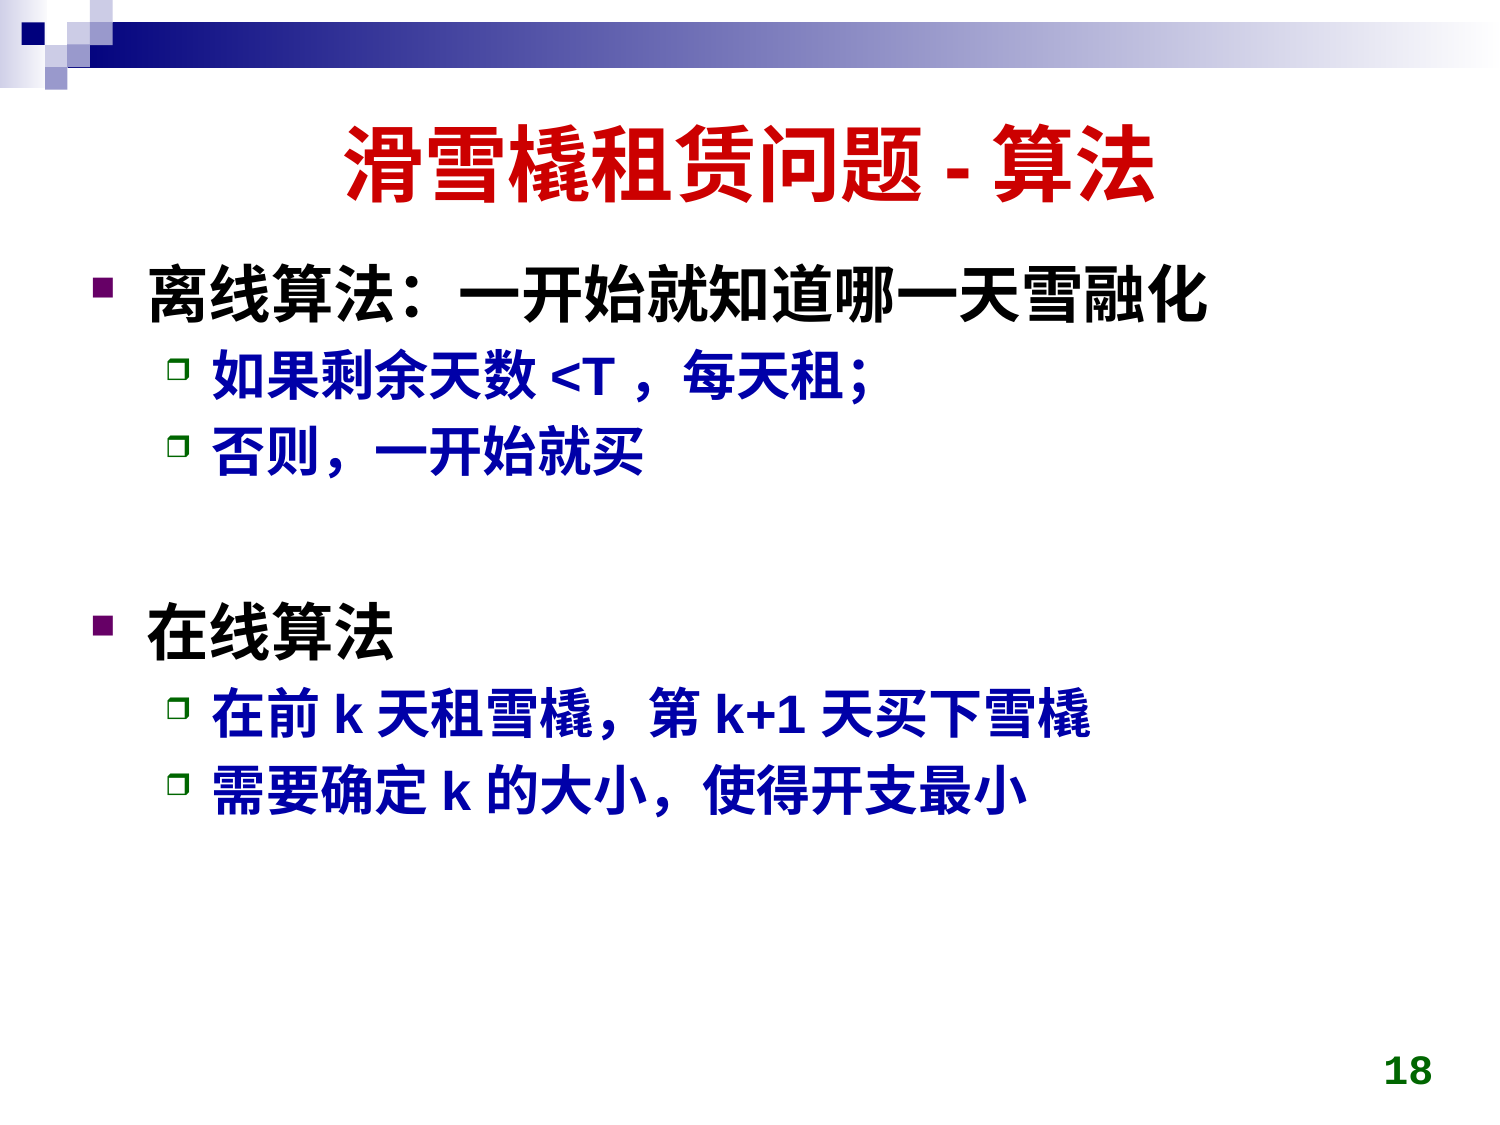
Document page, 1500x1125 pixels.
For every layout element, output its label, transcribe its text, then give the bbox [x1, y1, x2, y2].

slide_number 18 [1098, 1025, 1449, 1100]
list 离线算法：一开始就知道哪一天雪融化 如果剩余天数<T，每天租； 否则，一开始就买 在线算法 在前k天租雪橇，第k+1天买下雪橇 需要确定k的大小，使得开支最小 [75, 243, 1425, 1024]
title 滑雪橇租赁问题-算法 [75, 75, 1425, 243]
